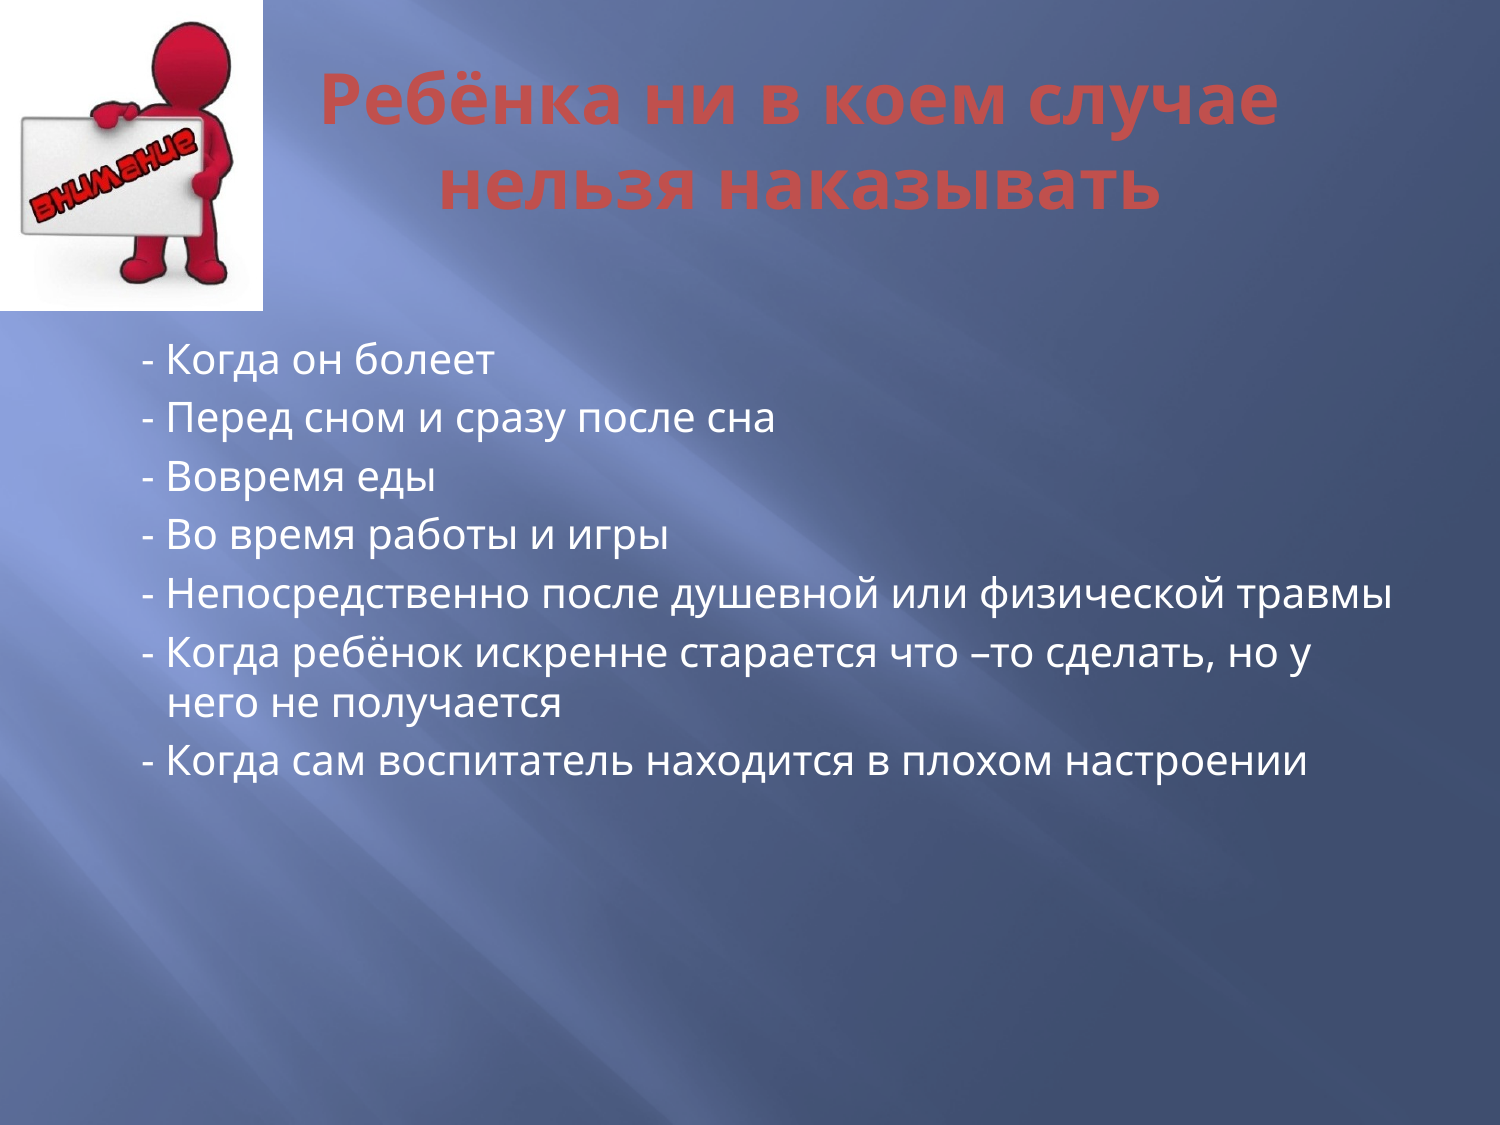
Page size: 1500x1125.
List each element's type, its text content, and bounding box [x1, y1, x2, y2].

title Ребёнка ни в коем случае нельзя наказывать [306, 45, 1425, 233]
list - Когда он болеет - Перед сном и сразу после сна - Вовремя еды - Во время работы и игры - Непосредственно после душевной или физической травмы - Когда ребёнок искренне старается что –то сделать, но у него не получается - Когда сам воспитатель находится в плохом настроении [75, 324, 1425, 1013]
picture [0, 0, 263, 311]
